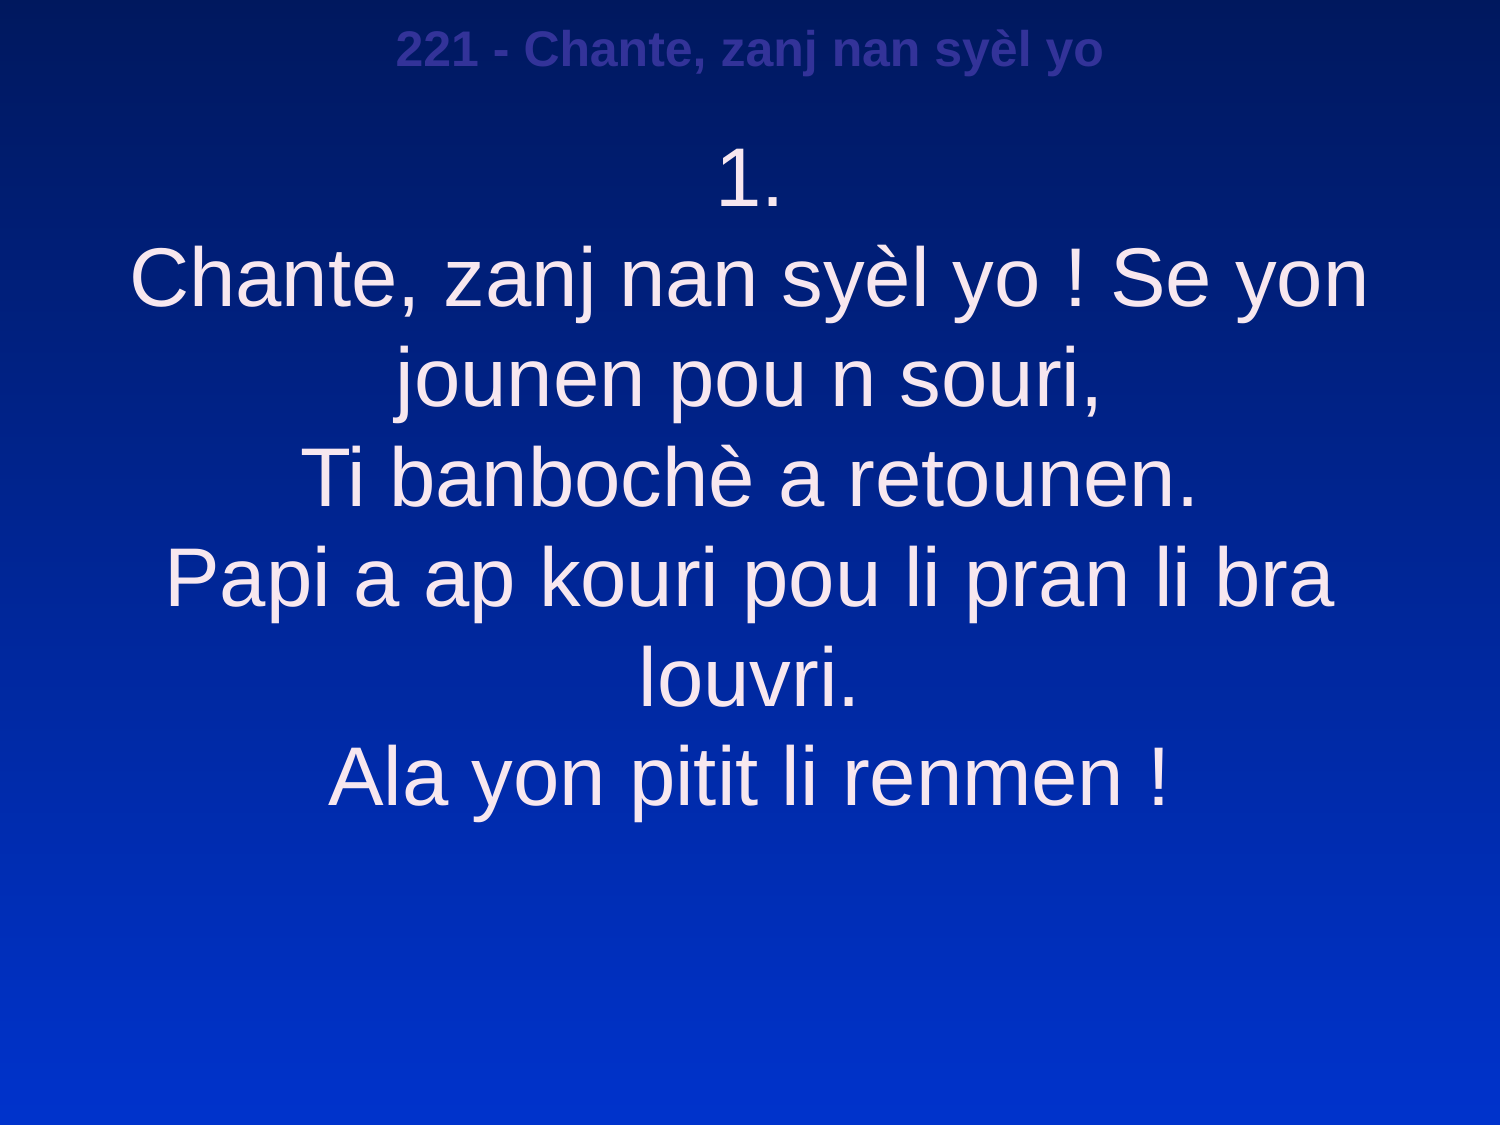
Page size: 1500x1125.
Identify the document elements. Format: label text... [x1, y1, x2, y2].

text_box 1. Chante, zanj nan syèl yo ! Se yon jounen pou n souri, Ti banbochè a retounen. Papi a ap kouri pou li pran li bra louvri. Ala yon pitit li renmen ! [79, 115, 1421, 830]
text_box 221 - Chante, zanj nan syèl yo [0, 9, 1500, 79]
